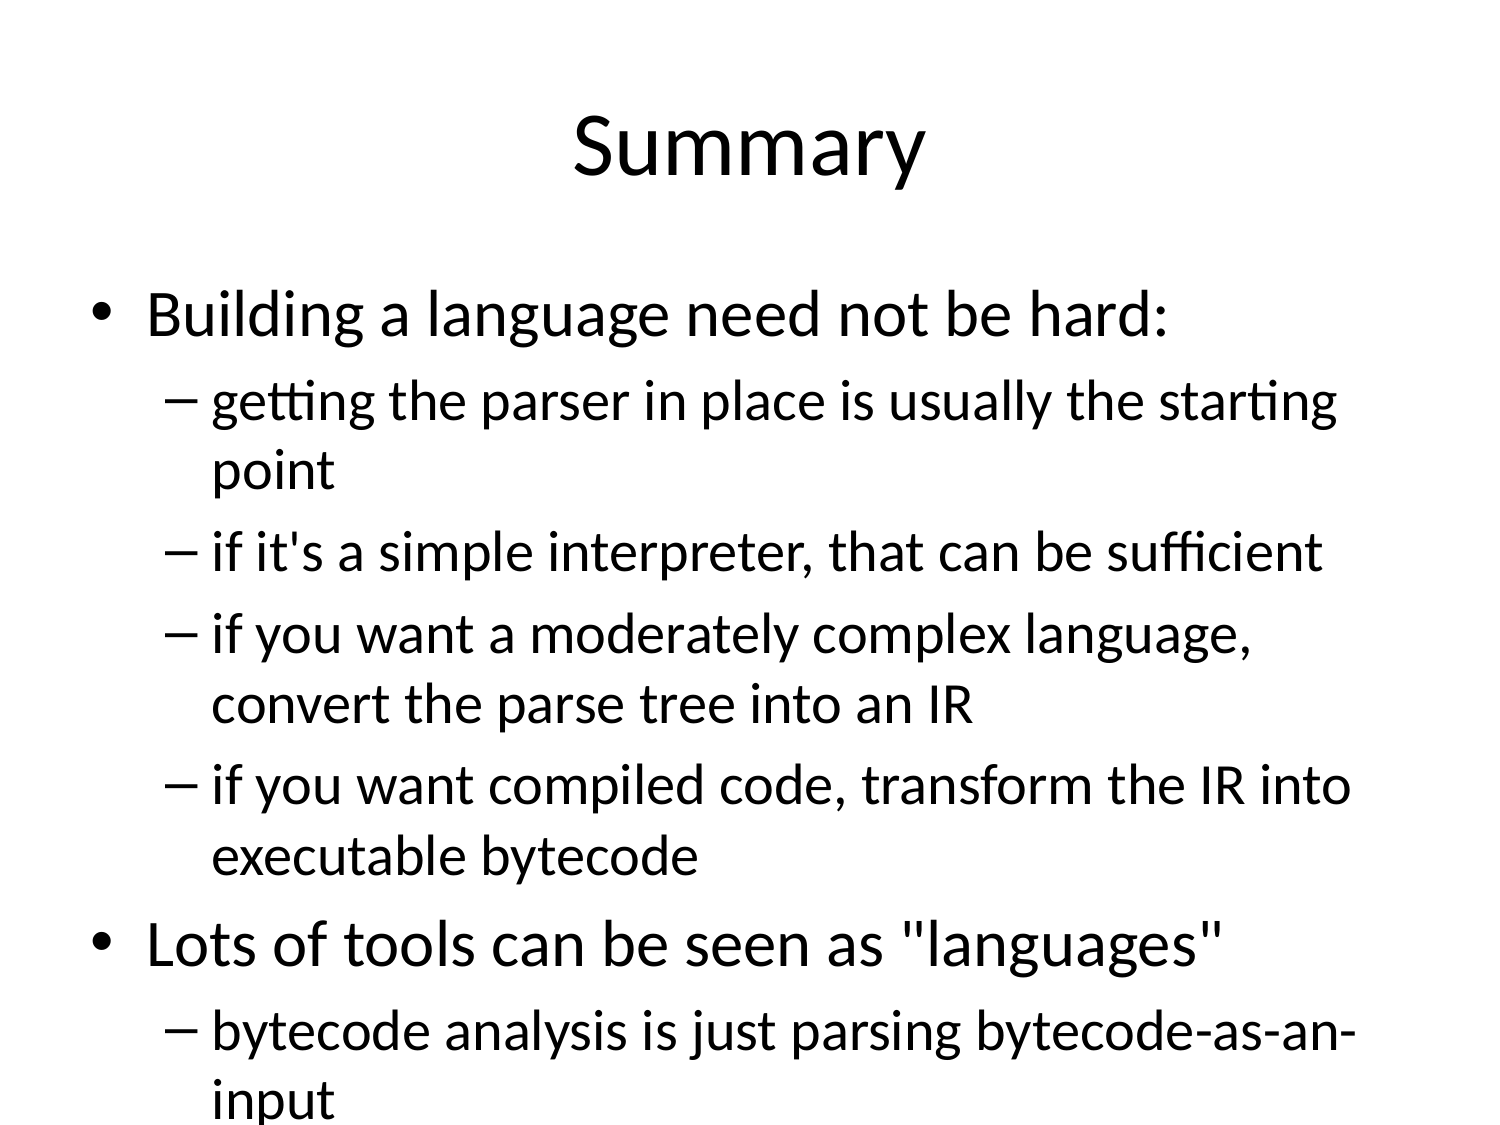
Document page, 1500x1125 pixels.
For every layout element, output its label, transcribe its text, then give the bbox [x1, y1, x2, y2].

title Summary [75, 45, 1425, 233]
list Building a language need not be hard: getting the parser in place is usually the starting point if it's a simple interpreter, that can be sufficient if you want a moderately complex language, convert the parse tree into an IR if you want compiled code, transform the IR into executable bytecode Lots of tools can be seen as "languages" bytecode analysis is just parsing bytecode-as-an-input a virtual machine is parsing binary input form and either generating executable code (possibly on the fly) or directly interpreting [75, 262, 1425, 1005]
